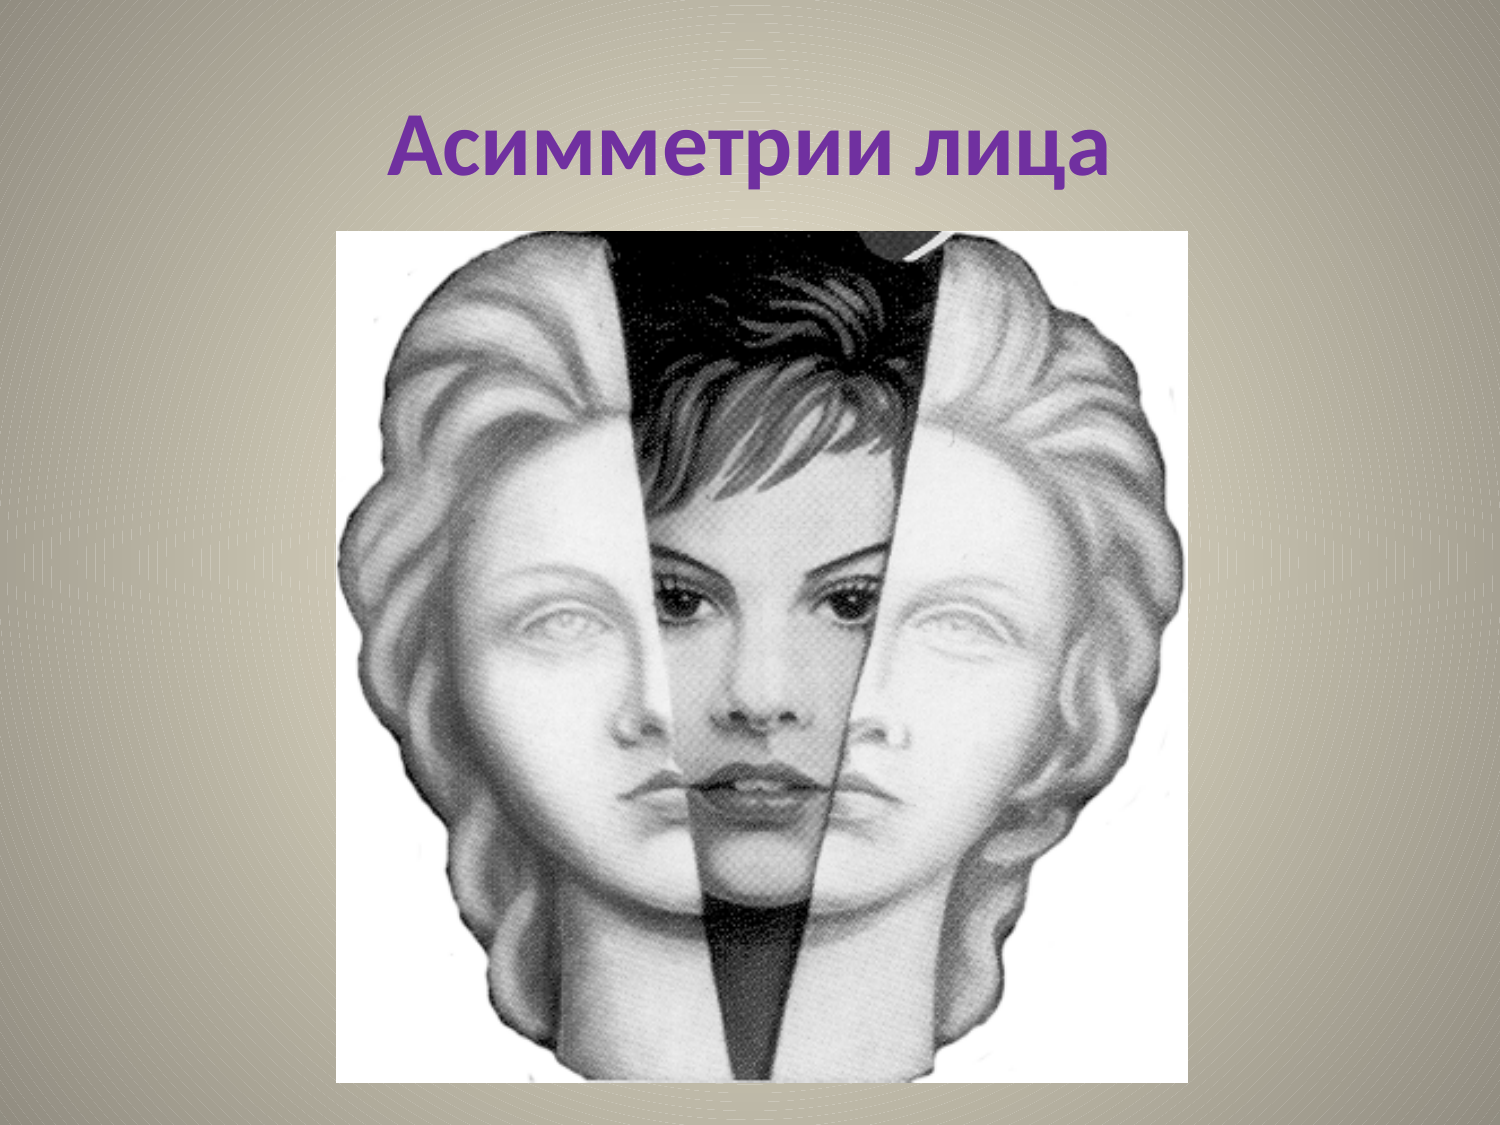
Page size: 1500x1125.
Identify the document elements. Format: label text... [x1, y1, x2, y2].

title Асимметрии лица [75, 45, 1425, 233]
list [336, 231, 1188, 1083]
